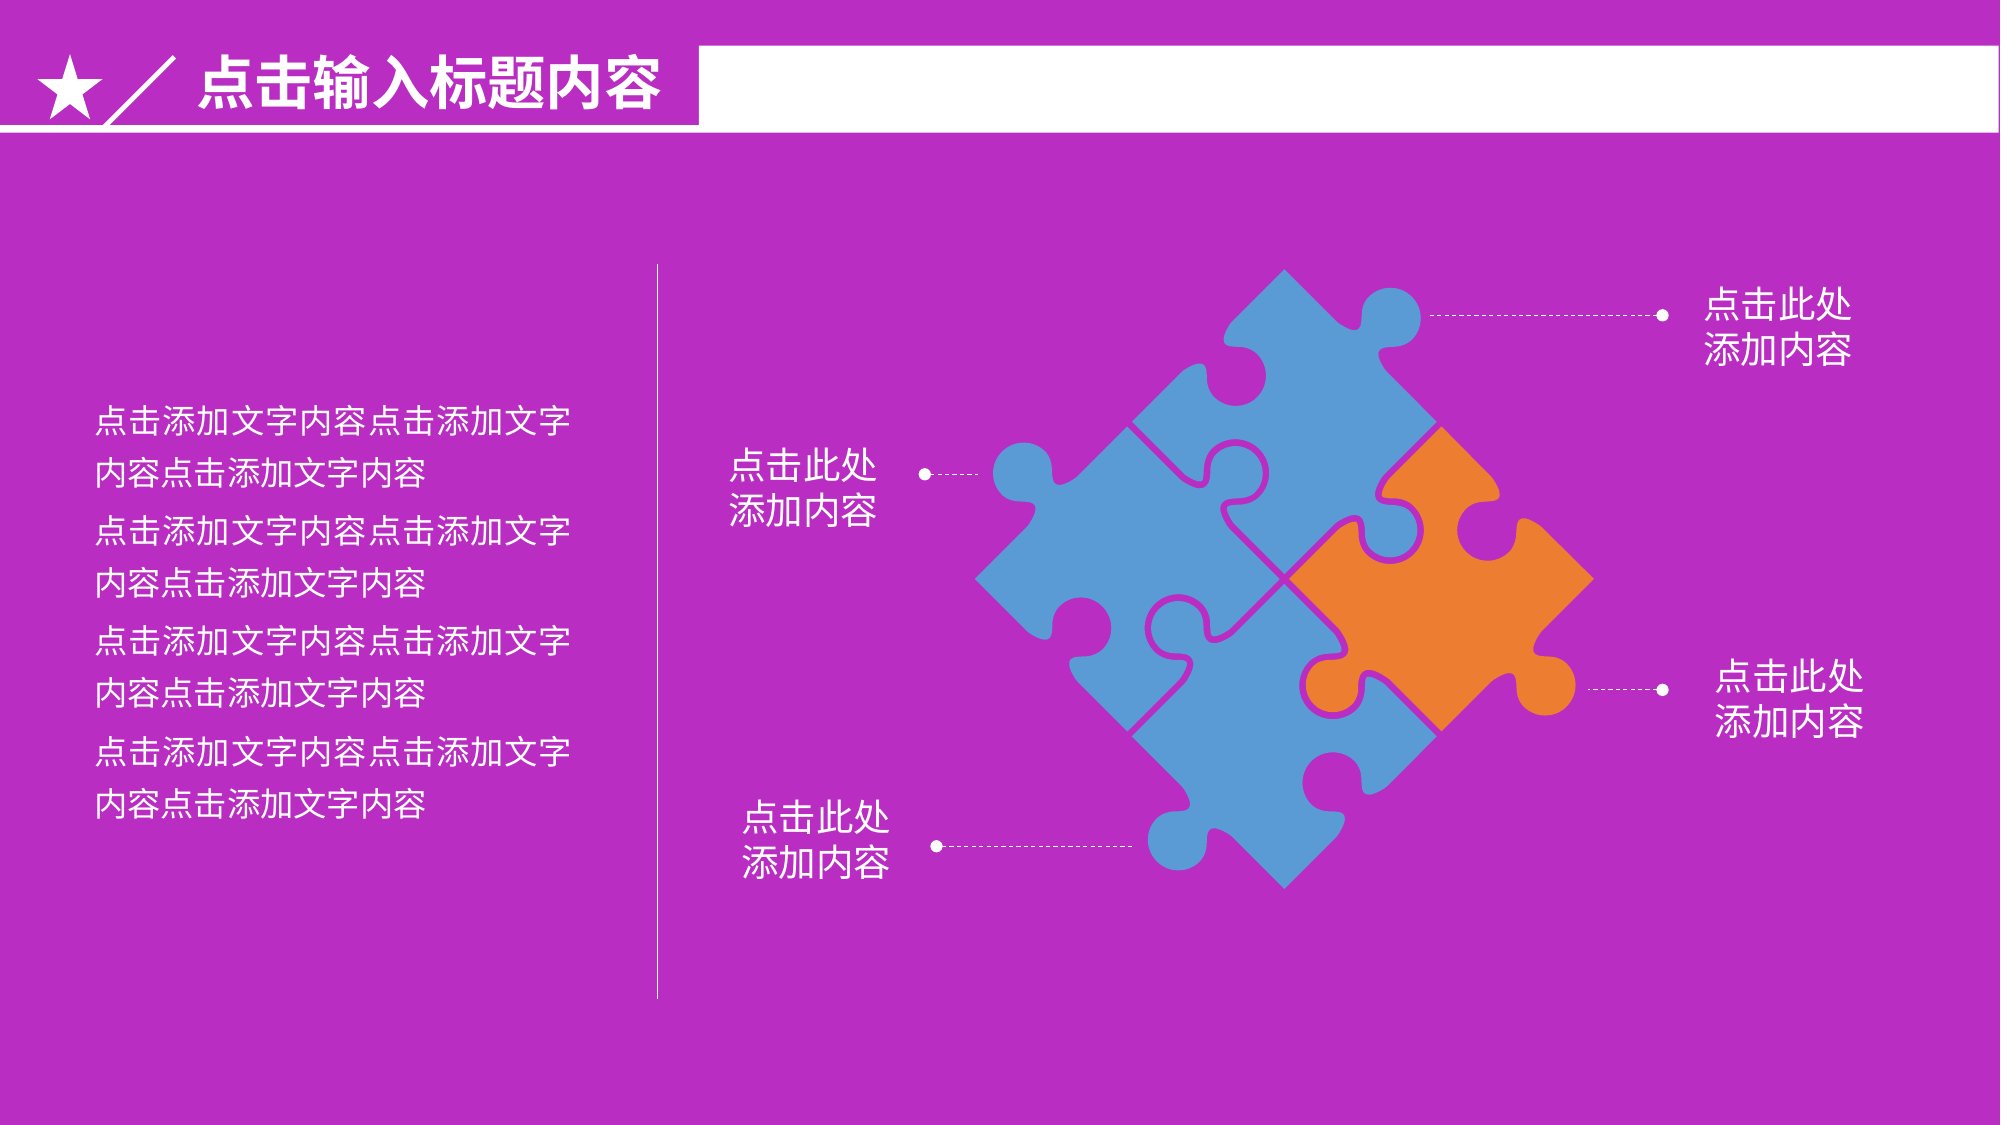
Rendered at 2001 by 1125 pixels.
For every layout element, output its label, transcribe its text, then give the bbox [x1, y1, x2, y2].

text_box 点击此处 添加内容 [1688, 273, 1869, 379]
text_box [973, 425, 1282, 733]
text_box [1130, 582, 1439, 891]
text_box [1130, 267, 1439, 576]
text_box [1287, 424, 1596, 733]
text_box 点击添加文字内容点击添加文字内容点击添加文字内容 点击添加文字内容点击添加文字内容点击添加文字内容 点击添加文字内容点击添加文字内容点击添加文字内容 点击添加文字内容点击添加文字内容点击添加文字内容 [79, 380, 588, 939]
text_box 点击此处 添加内容 [726, 786, 906, 892]
text_box 点击此处 添加内容 [713, 434, 894, 540]
text_box 点击此处 添加内容 [1699, 645, 1880, 751]
